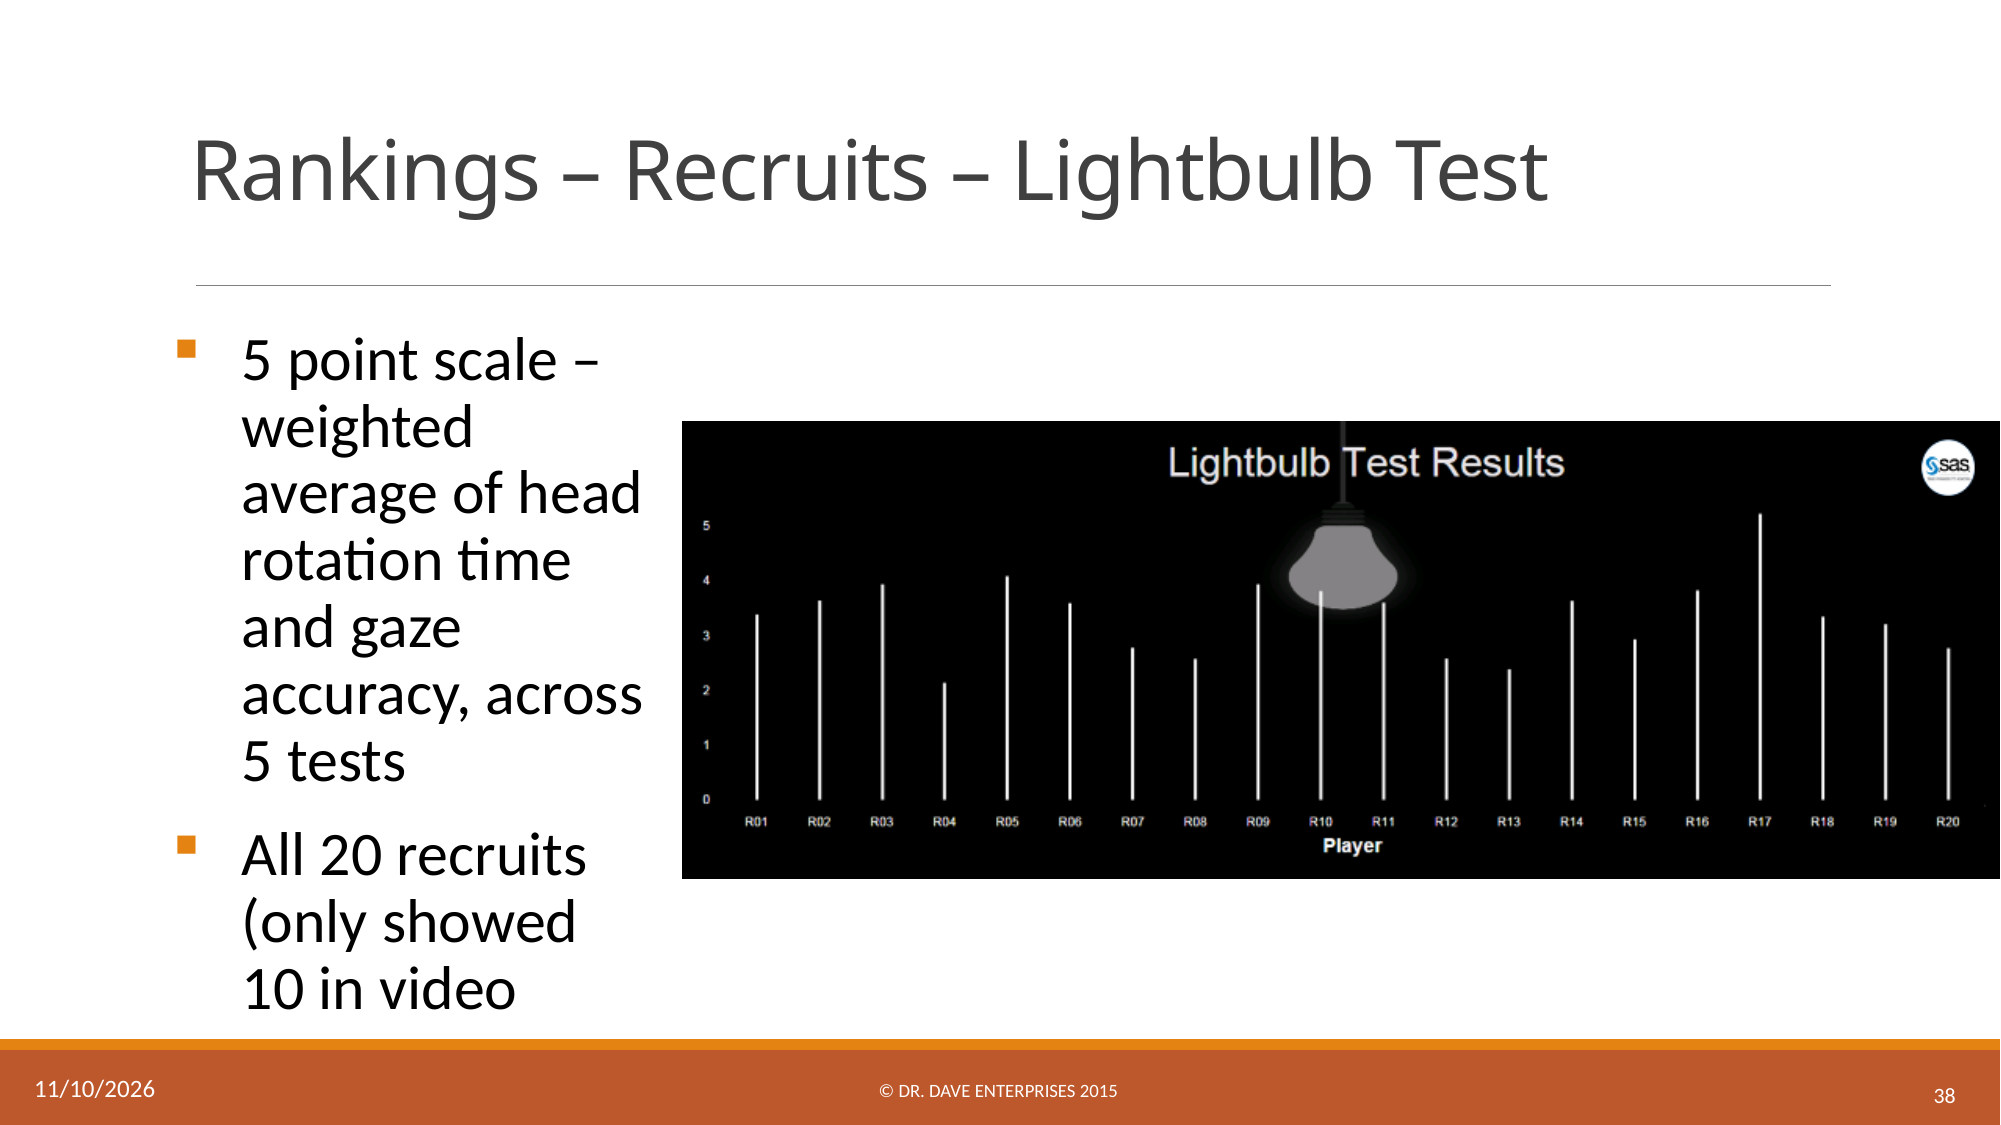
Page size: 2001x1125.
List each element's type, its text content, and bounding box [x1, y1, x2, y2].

picture [682, 420, 2000, 880]
footer © Dr. Dave Enterprises 2015 [604, 1059, 1396, 1120]
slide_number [19, 1065, 425, 1125]
title Rankings – Recruits – Lightbulb Test [175, 94, 1826, 225]
list 5 point scale – weighted average of head rotation time and gaze accuracy, across 5 tests All 20 recruits (only showed 10 in video [172, 318, 646, 1032]
slide_number 38 [1755, 1065, 1971, 1125]
